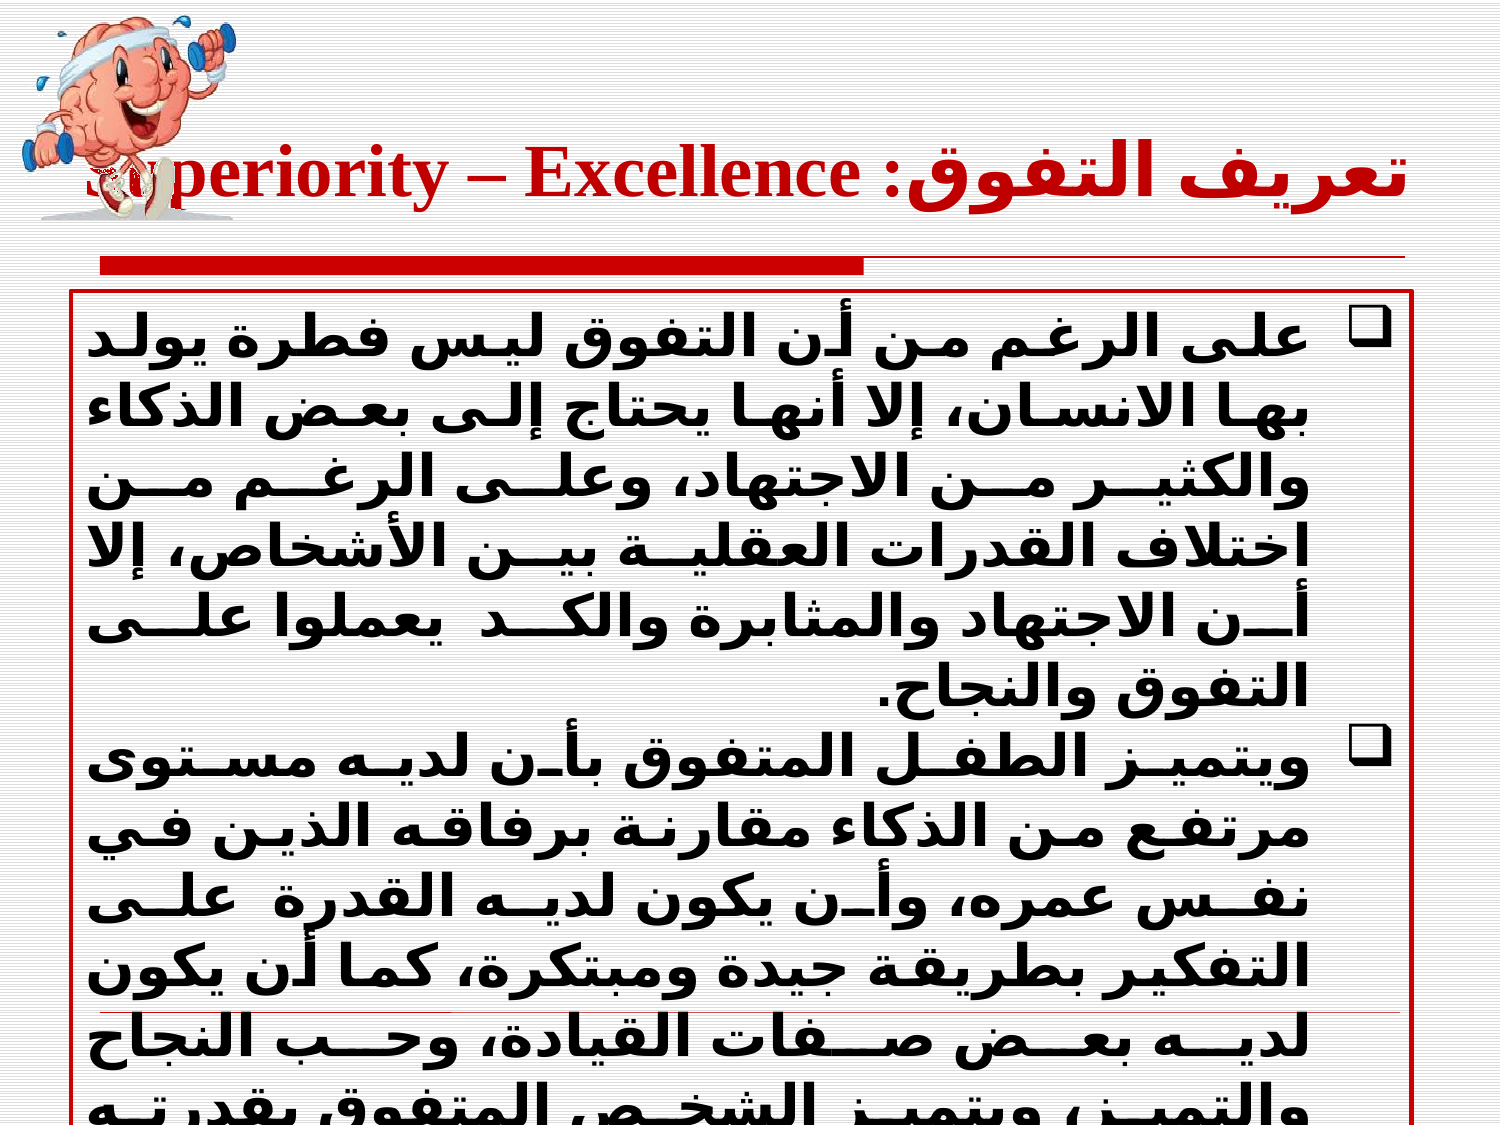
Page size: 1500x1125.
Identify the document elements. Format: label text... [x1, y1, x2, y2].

picture [0, 0, 266, 220]
text_box تعريف التفوق: Superiority – Excellence [270, 113, 1436, 219]
text_box على الرغم من أن التفوق ليس فطرة يولد بها الانسان، إلا أنها يحتاج إلى بعض الذكاء والكثير من الاجتهاد، وعلى الرغم من اختلاف القدرات العقلية بين الأشخاص، إلا أن الاجتهاد والمثابرة والكد يعملوا على التفوق والنجاح. ويتميز الطفل المتفوق بأن لديه مستوى مرتفع من الذكاء مقارنة برفاقه الذين في نفس عمره، وأن يكون لديه القدرة على التفكير بطريقة جيدة ومبتكرة، كما أن يكون لديه بعض صفات القيادة، وحب النجاح والتميز، ويتميز الشخص المتفوق بقدرته على الالمام السريع والتفكير الابتكاري، والتفاعل الجيد مع الآخرين، ولا يشعر باليأس من كثرة المحاولات. [69, 289, 1414, 1125]
